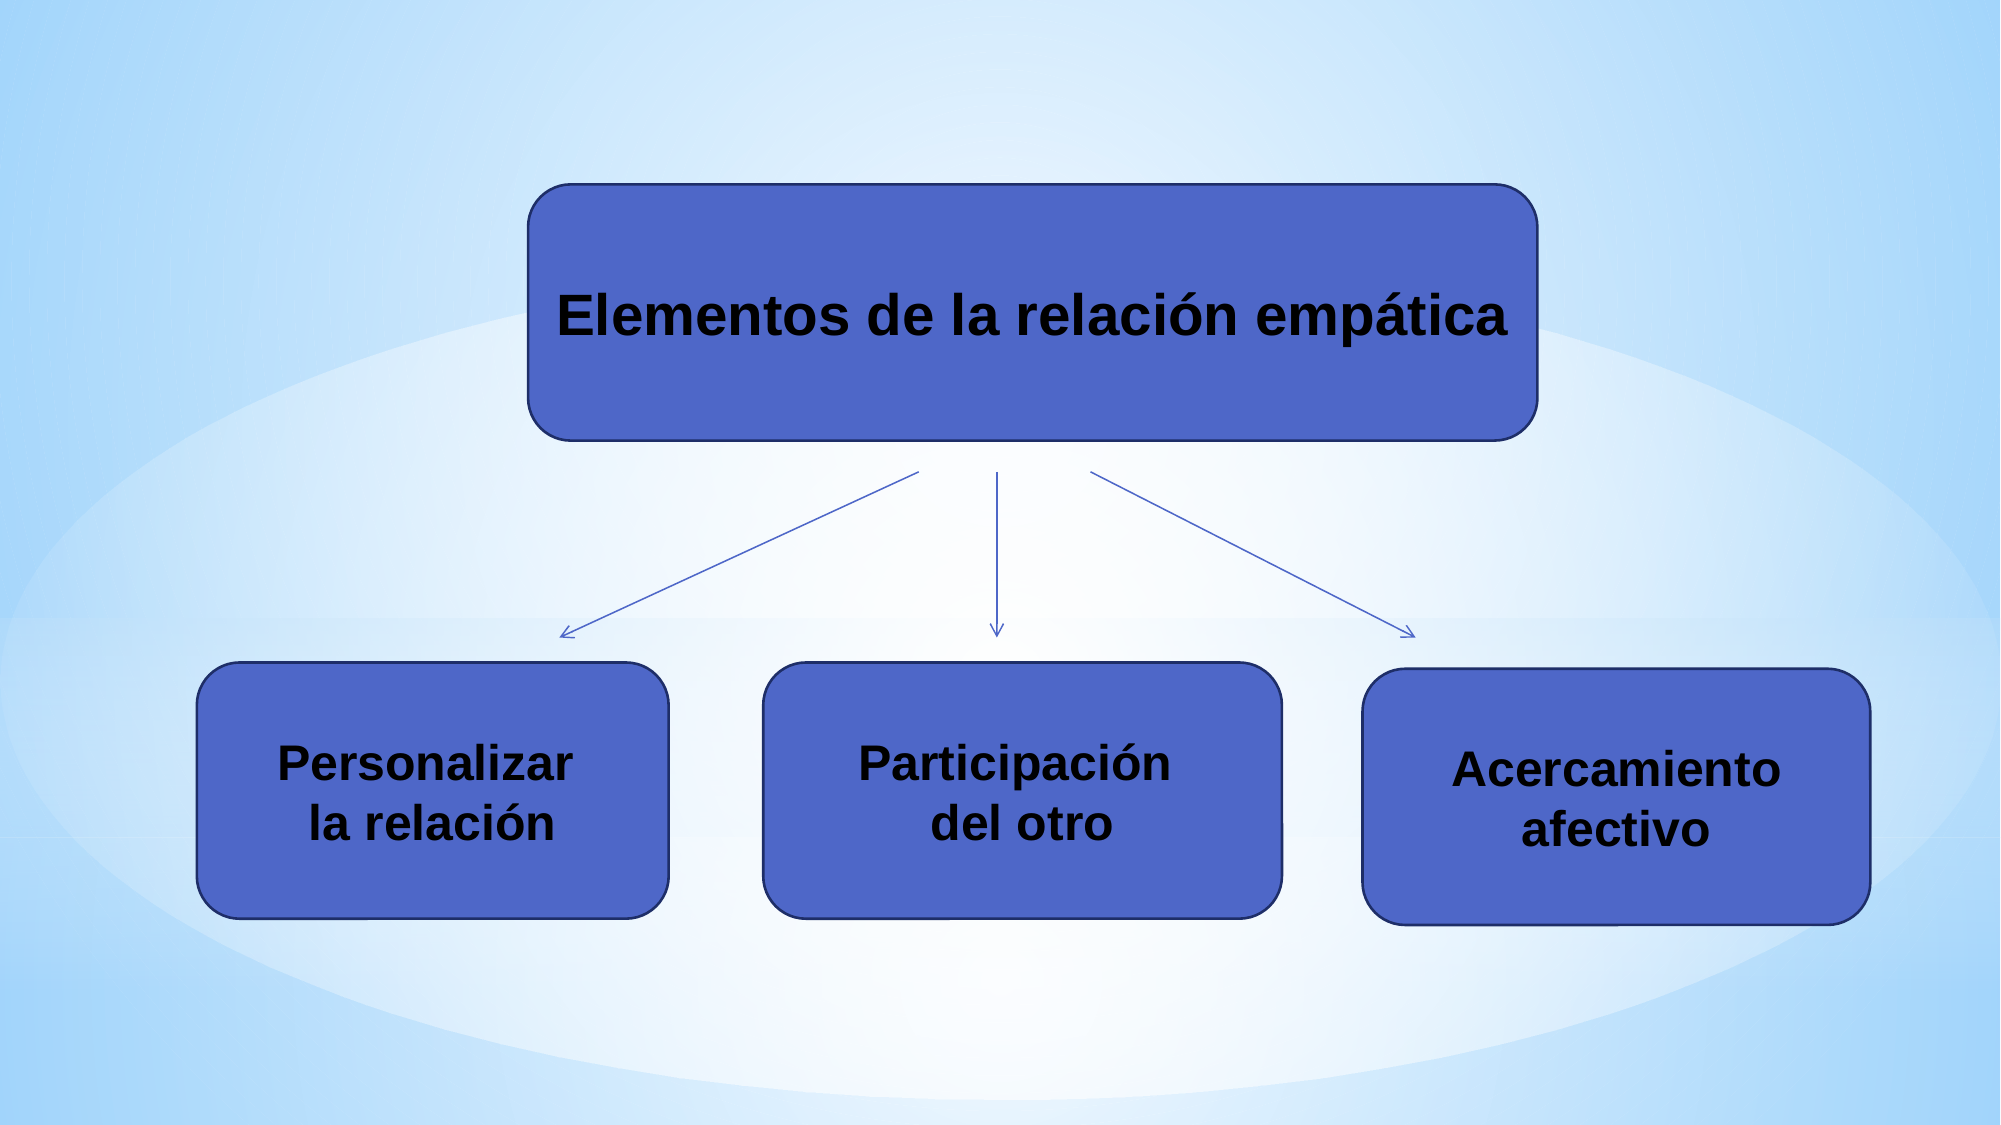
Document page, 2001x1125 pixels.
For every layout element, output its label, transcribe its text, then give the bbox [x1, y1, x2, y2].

text_box Elementos de la relación empática [526, 183, 1539, 442]
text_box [1090, 471, 1416, 638]
text_box Participación del otro [761, 661, 1284, 921]
text_box Personalizar la relación [195, 661, 670, 921]
text_box Acercamiento afectivo [1361, 667, 1872, 927]
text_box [559, 471, 919, 638]
